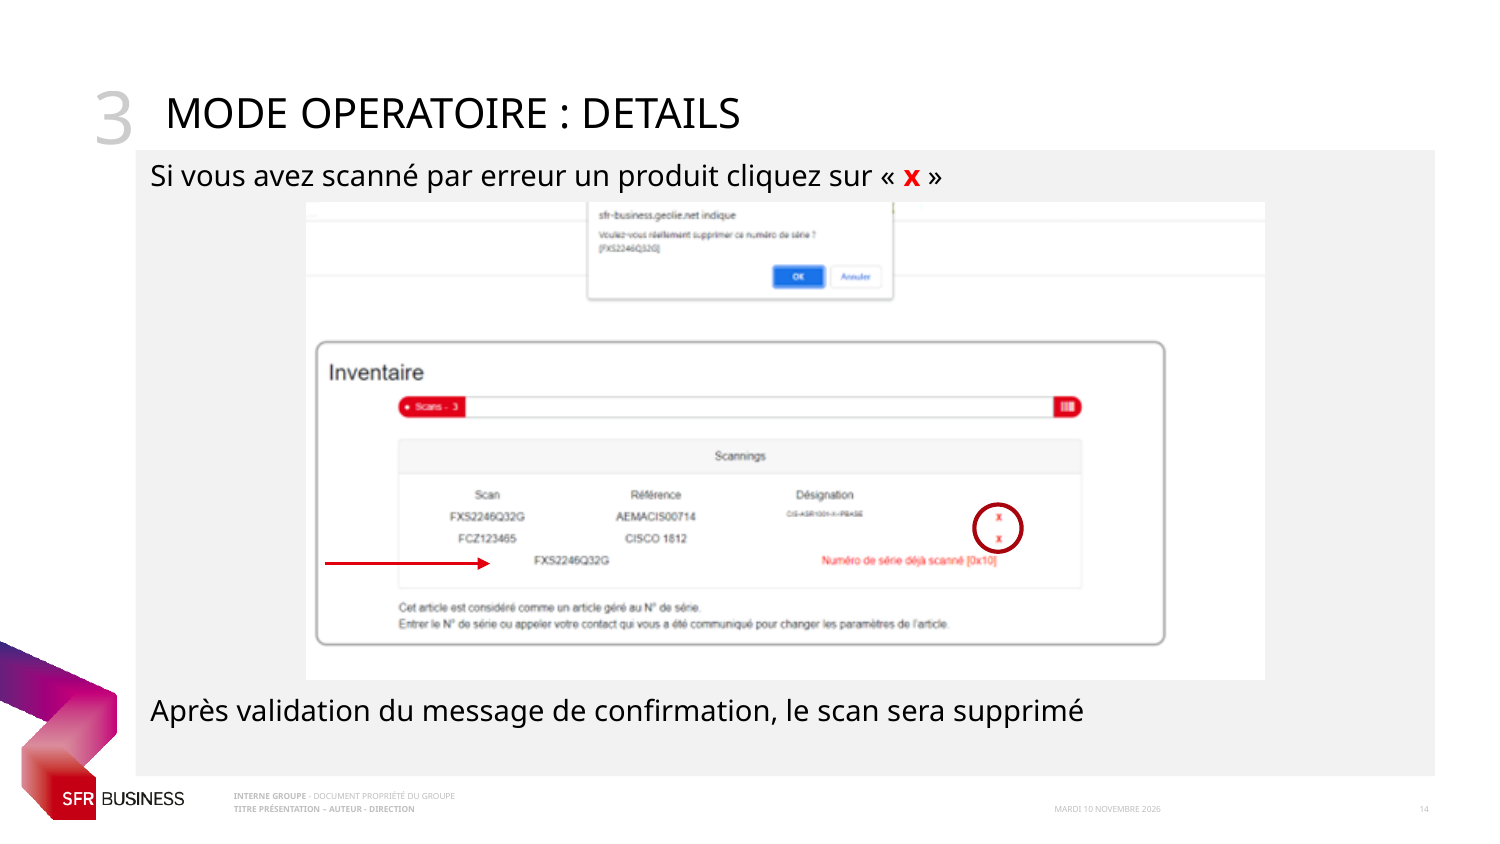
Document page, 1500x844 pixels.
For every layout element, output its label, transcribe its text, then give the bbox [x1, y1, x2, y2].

picture [0, 0, 1500, 844]
slide_number 14 [1375, 794, 1435, 825]
title MODE OPERATOIRE : DETAILS [159, 67, 1436, 163]
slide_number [950, 794, 1167, 825]
picture [306, 202, 1265, 680]
footer TITRE PRÉSENTATION – AUTEUR - DIRECTION [228, 794, 661, 825]
text_box Si vous avez scanné par erreur un produit cliquez sur « x » Après validation du message de confirmation, le scan sera supprimé [135, 150, 1435, 777]
list 3 [0, 67, 136, 162]
